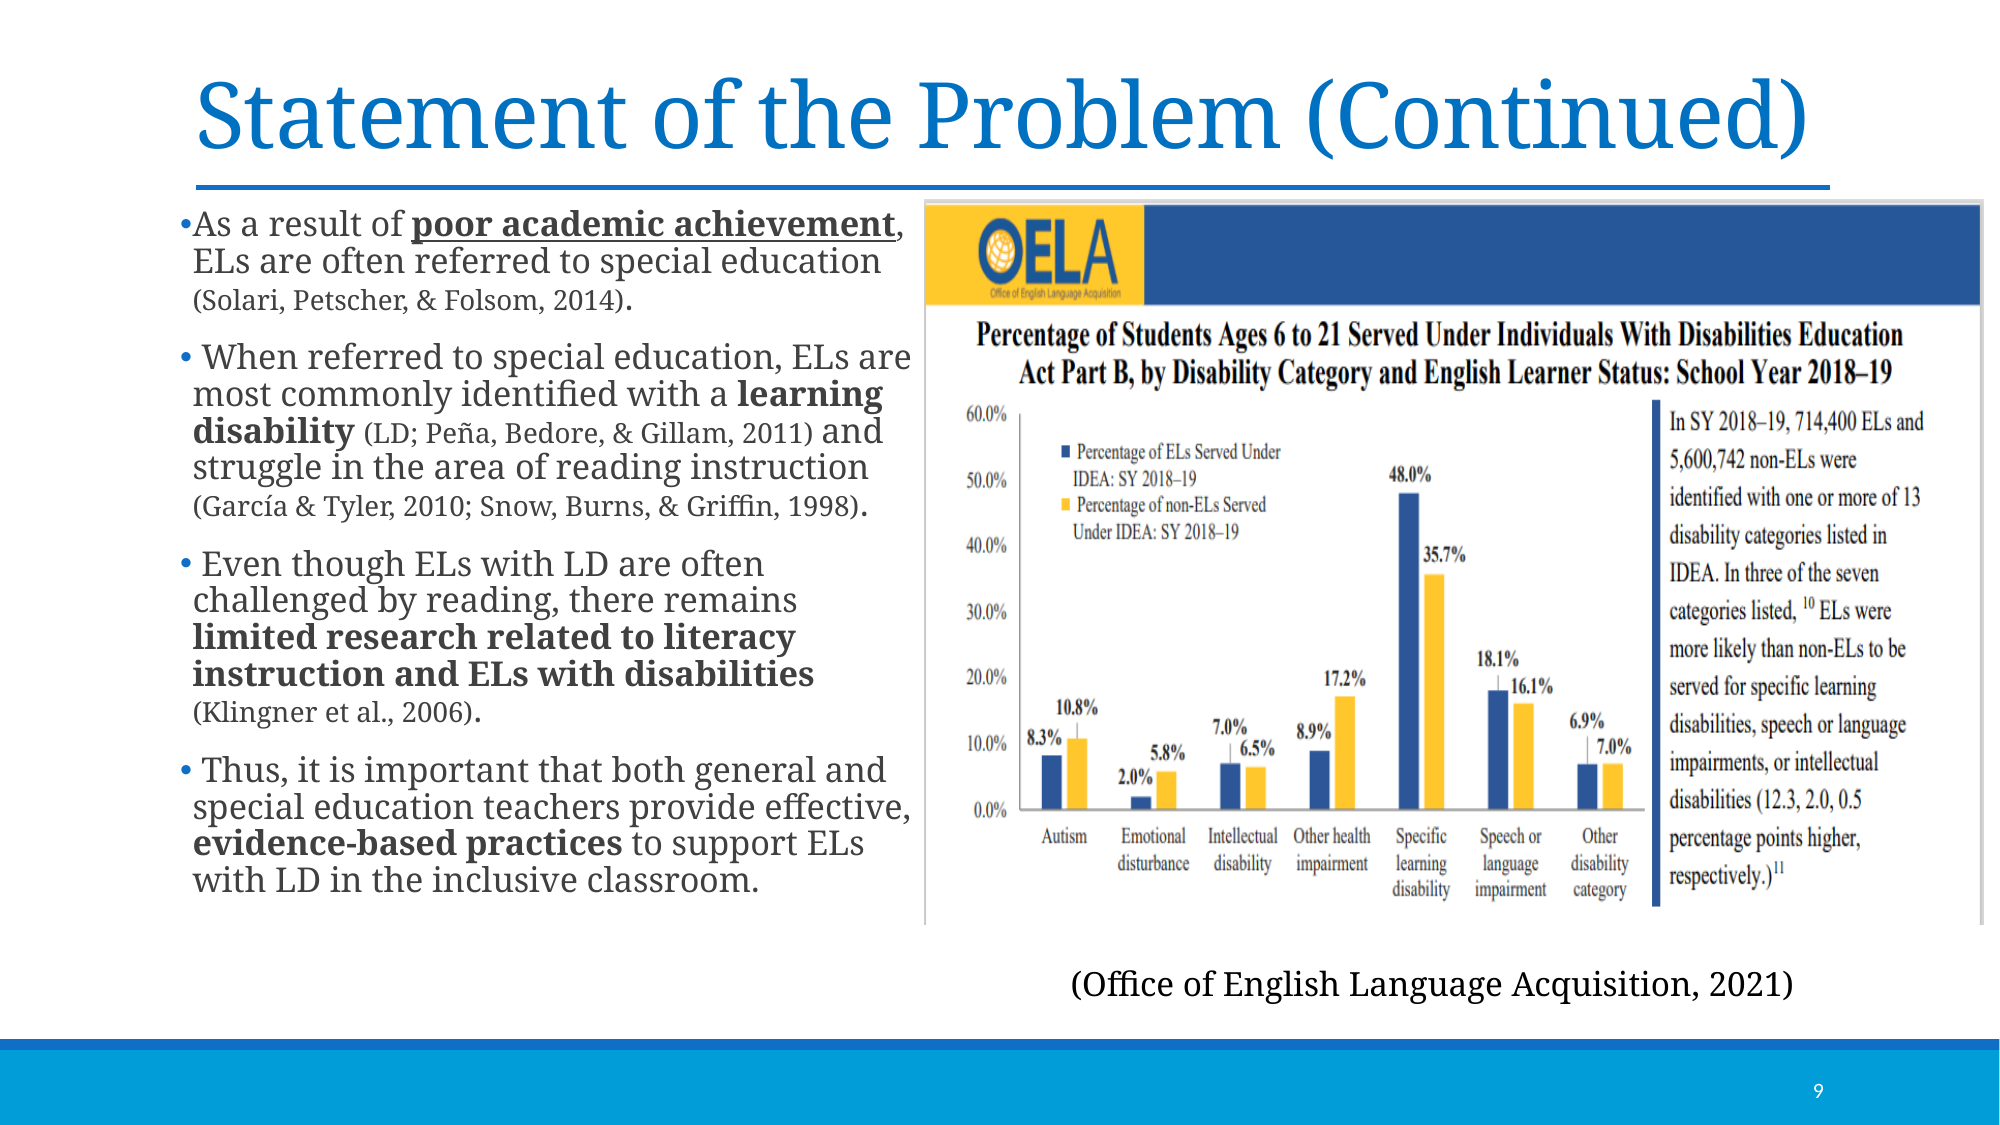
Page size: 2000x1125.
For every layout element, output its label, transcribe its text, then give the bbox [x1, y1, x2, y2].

picture [924, 199, 1984, 926]
slide_number 9 [1623, 1059, 1839, 1120]
text_box (Office of English Language Acquisition, 2021) [903, 956, 1963, 1011]
list As a result of poor academic achievement, ELs are often referred to special education (Solari, Petscher, & Folsom, 2014). When referred to special education, ELs are most commonly identified with a learning disability (LD; Peña, Bedore, & Gillam, 2011) and struggle in the area of reading instruction (García & Tyler, 2010; Snow, Burns, & Griffin, 1998). Even though ELs with LD are often challenged by reading, there remains limited research related to literacy instruction and ELs with disabilities (Klingner et al., 2006). Thus, it is important that both general and special education teachers provide effective, evidence-based practices to support ELs with LD in the inclusive classroom. [179, 200, 913, 1017]
title Statement of the Problem (Continued) [179, 47, 1830, 175]
